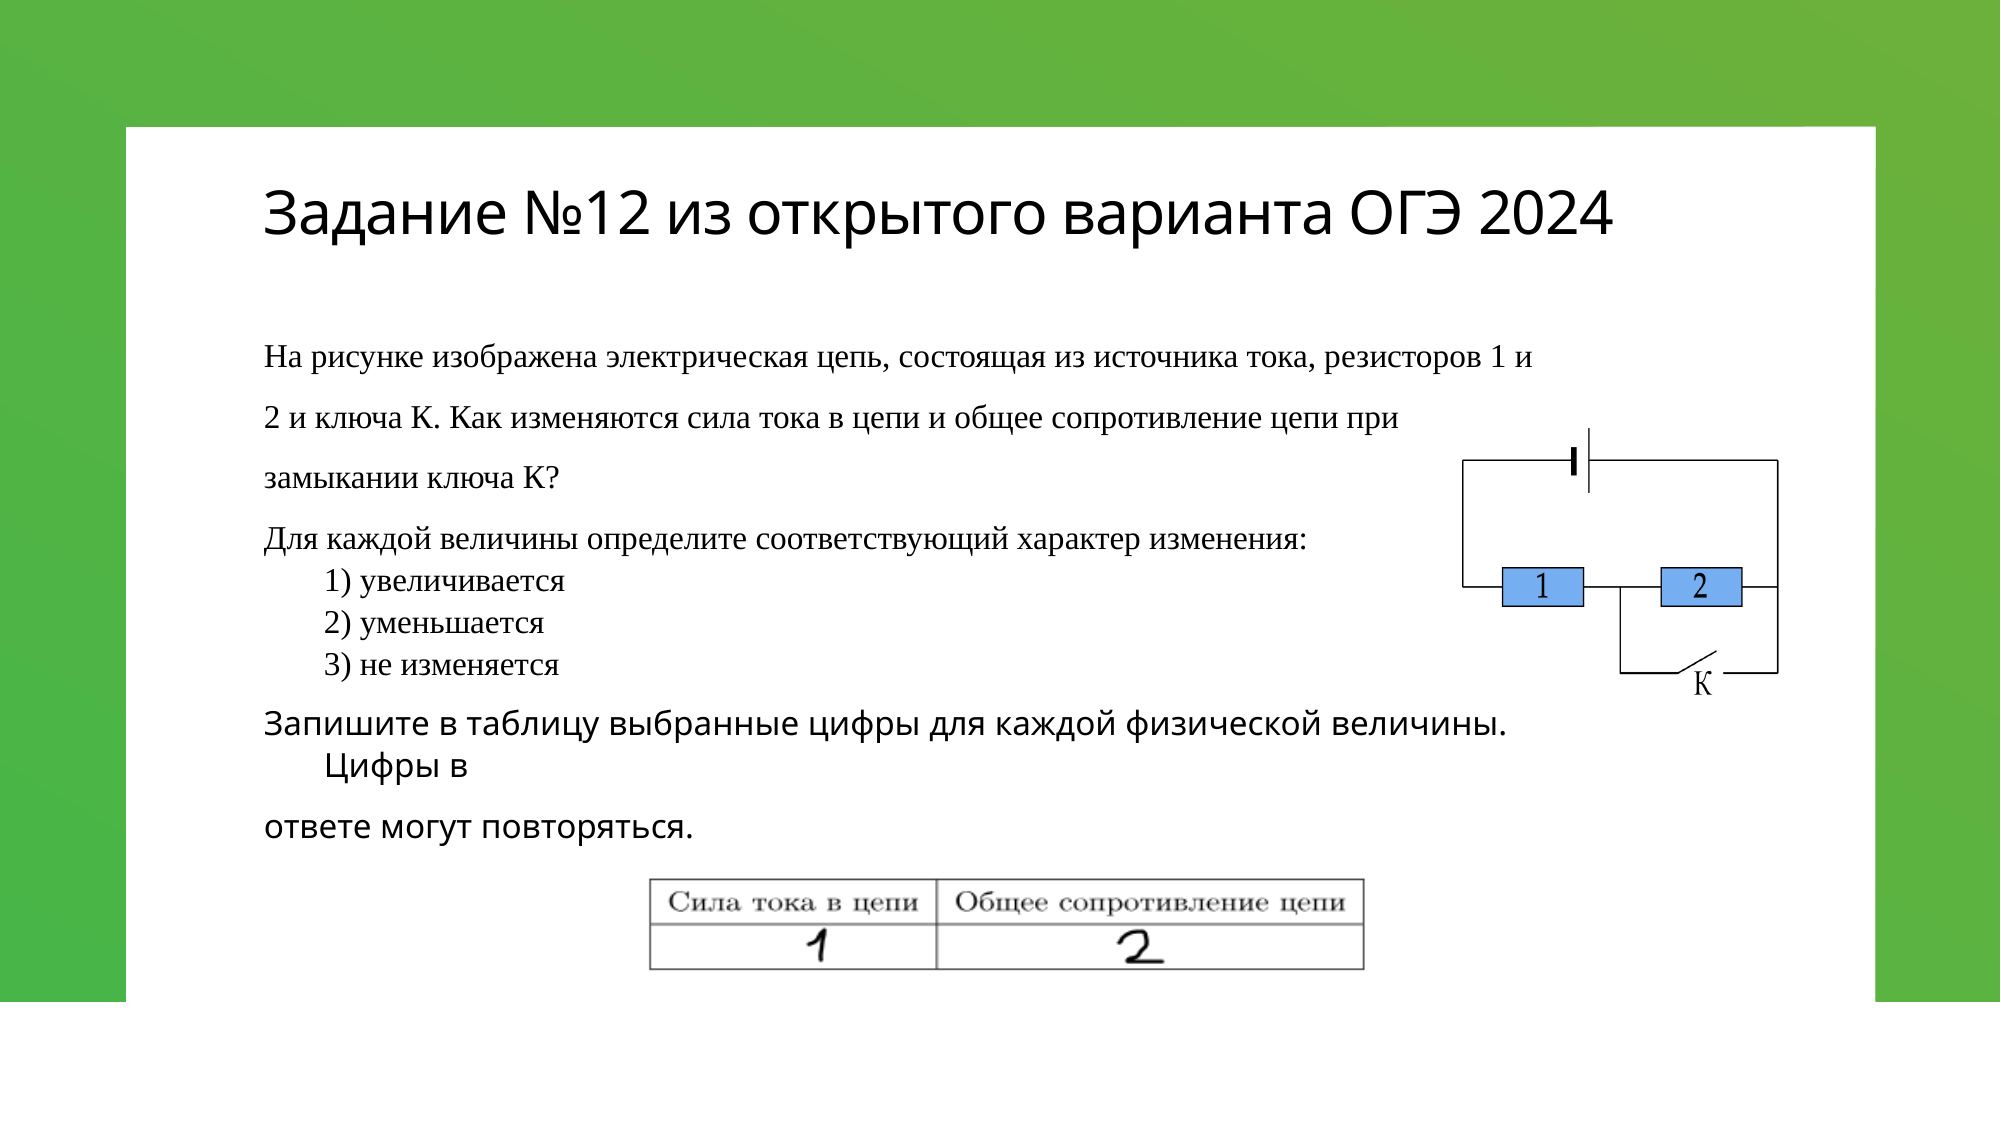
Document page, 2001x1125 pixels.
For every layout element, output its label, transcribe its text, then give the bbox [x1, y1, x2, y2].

title Задание №12 из открытого варианта ОГЭ 2024 [248, 171, 1749, 301]
picture [641, 871, 1378, 975]
picture [1116, 422, 2000, 705]
list На рисунке изображена электрическая цепь, состоящая из источника тока, резисторов 1 и 2 и ключа К. Как изменяются сила тока в цепи и общее сопротивление цепи при замыкании ключа К? Для каждой величины определите соответствующий характер изменения: 1) увеличивается 2) уменьшается 3) не изменяется Запишите в таблицу выбранные цифры для каждой физической величины. Цифры в ответе могут повторяться. [248, 324, 1555, 1001]
